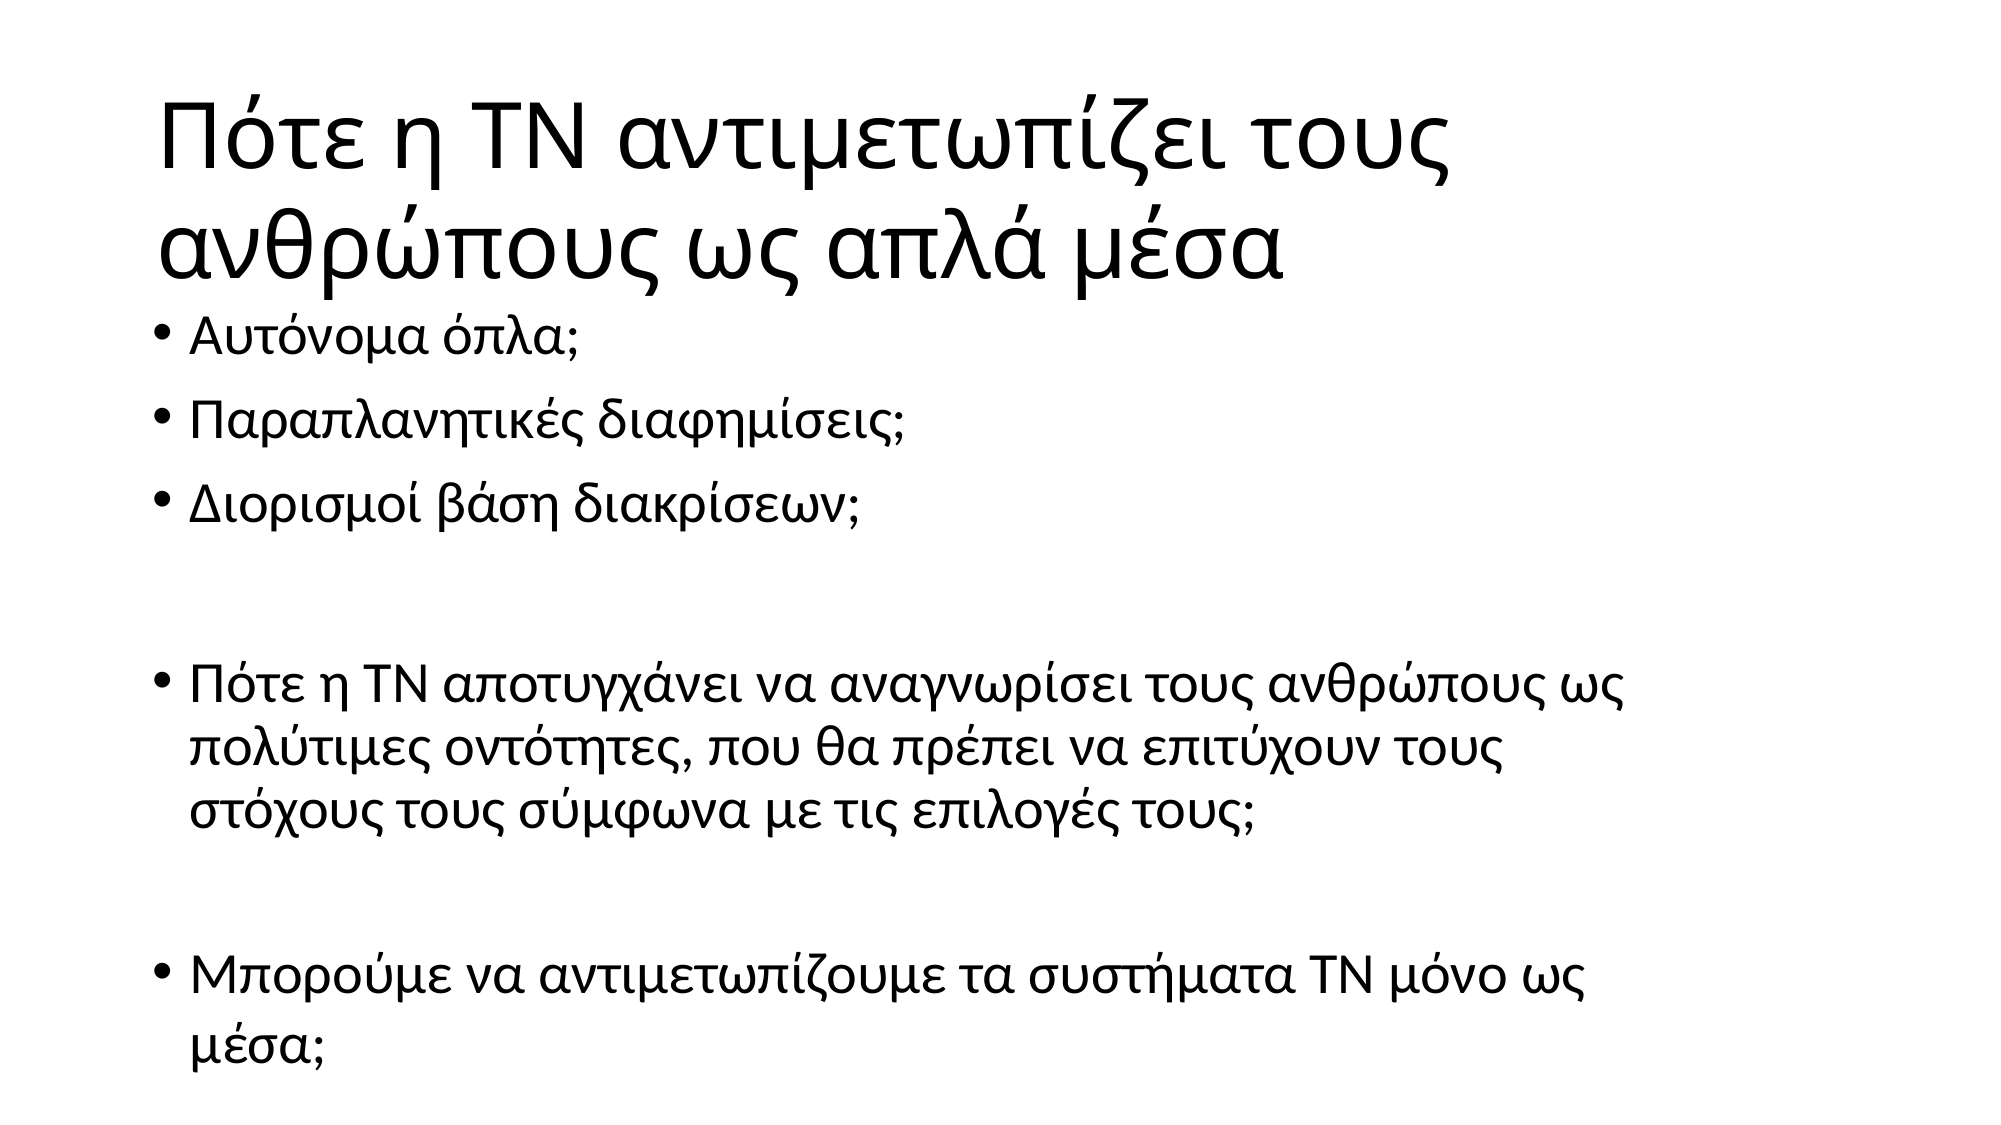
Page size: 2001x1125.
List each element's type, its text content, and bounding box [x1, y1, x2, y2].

title Πότε η ΤΝ αντιμετωπίζει τους ανθρώπους ως απλά μέσα [154, 24, 1846, 297]
text_box Αυτόνομα όπλα; Παραπλανητικές διαφημίσεις; Διορισμοί βάση διακρίσεων; Πότε η ΤΝ αποτυγχάνει να αναγνωρίσει τους ανθρώπους ως πολύτιμες οντότητες, που θα πρέπει να επιτύχουν τους στόχους τους σύμφωνα με τις επιλογές τους; Μπορούμε να αντιμετωπίζουμε τα συστήματα ΤΝ μόνο ως μέσα; [150, 279, 1706, 1076]
